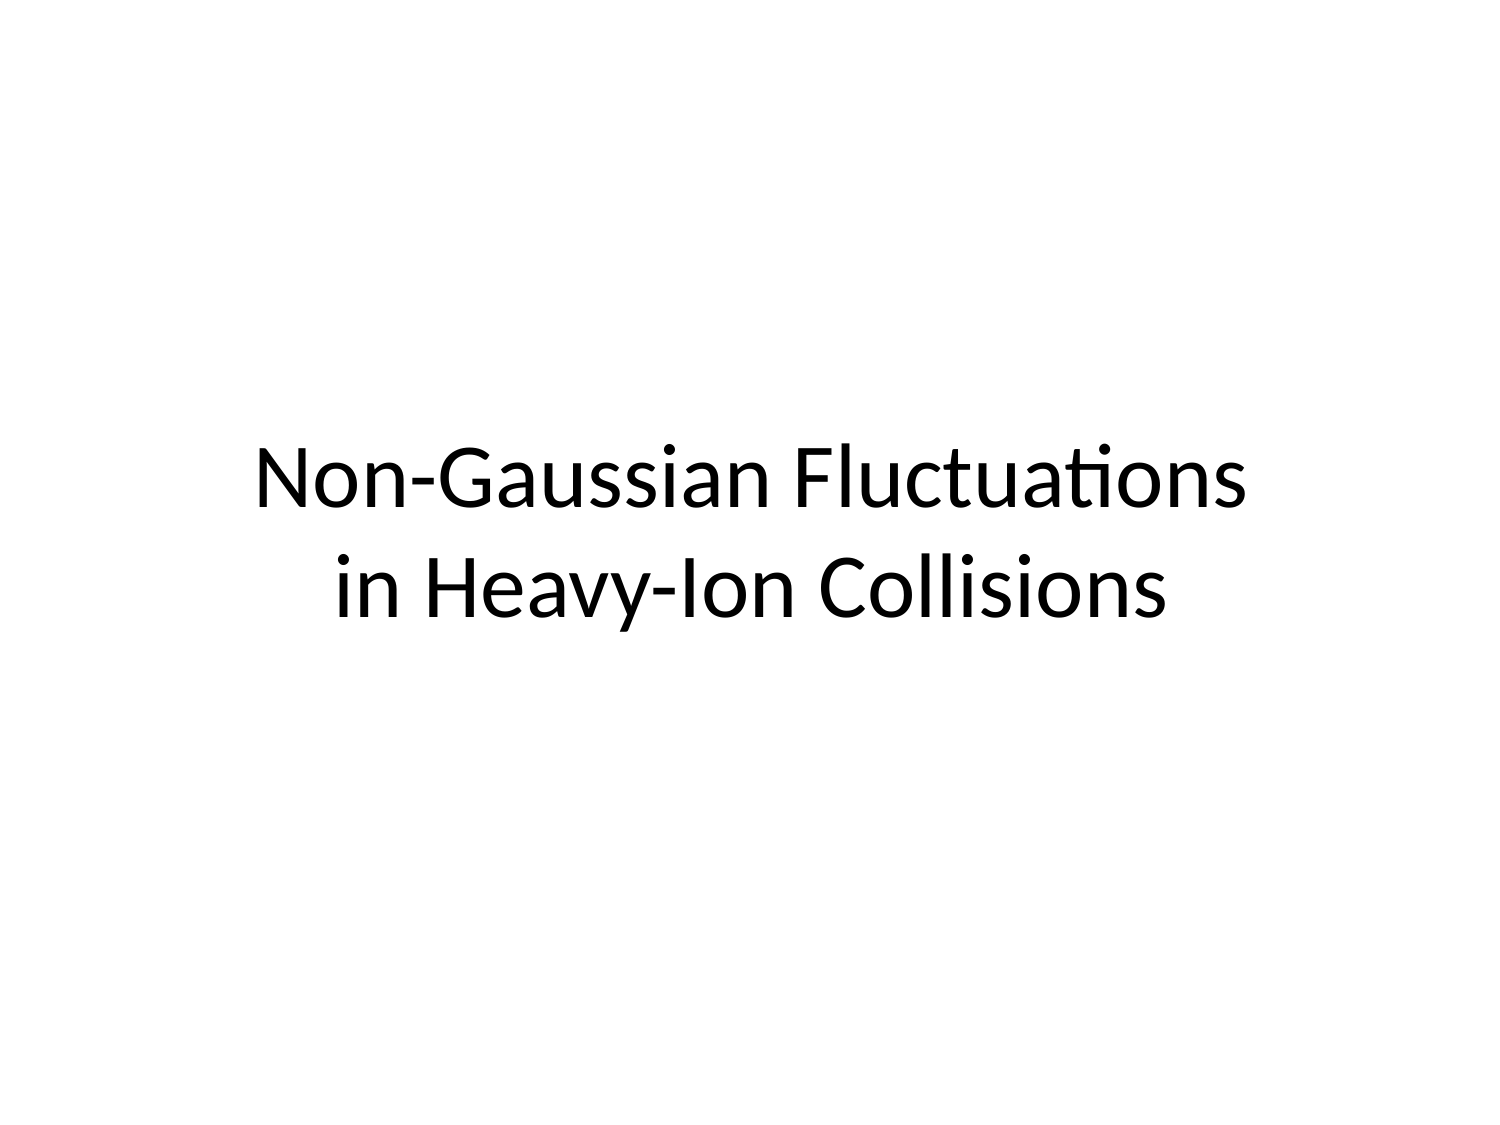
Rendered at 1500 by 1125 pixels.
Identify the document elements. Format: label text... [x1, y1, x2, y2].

title Non-Gaussian Fluctuations in Heavy-Ion Collisions [76, 432, 1427, 621]
